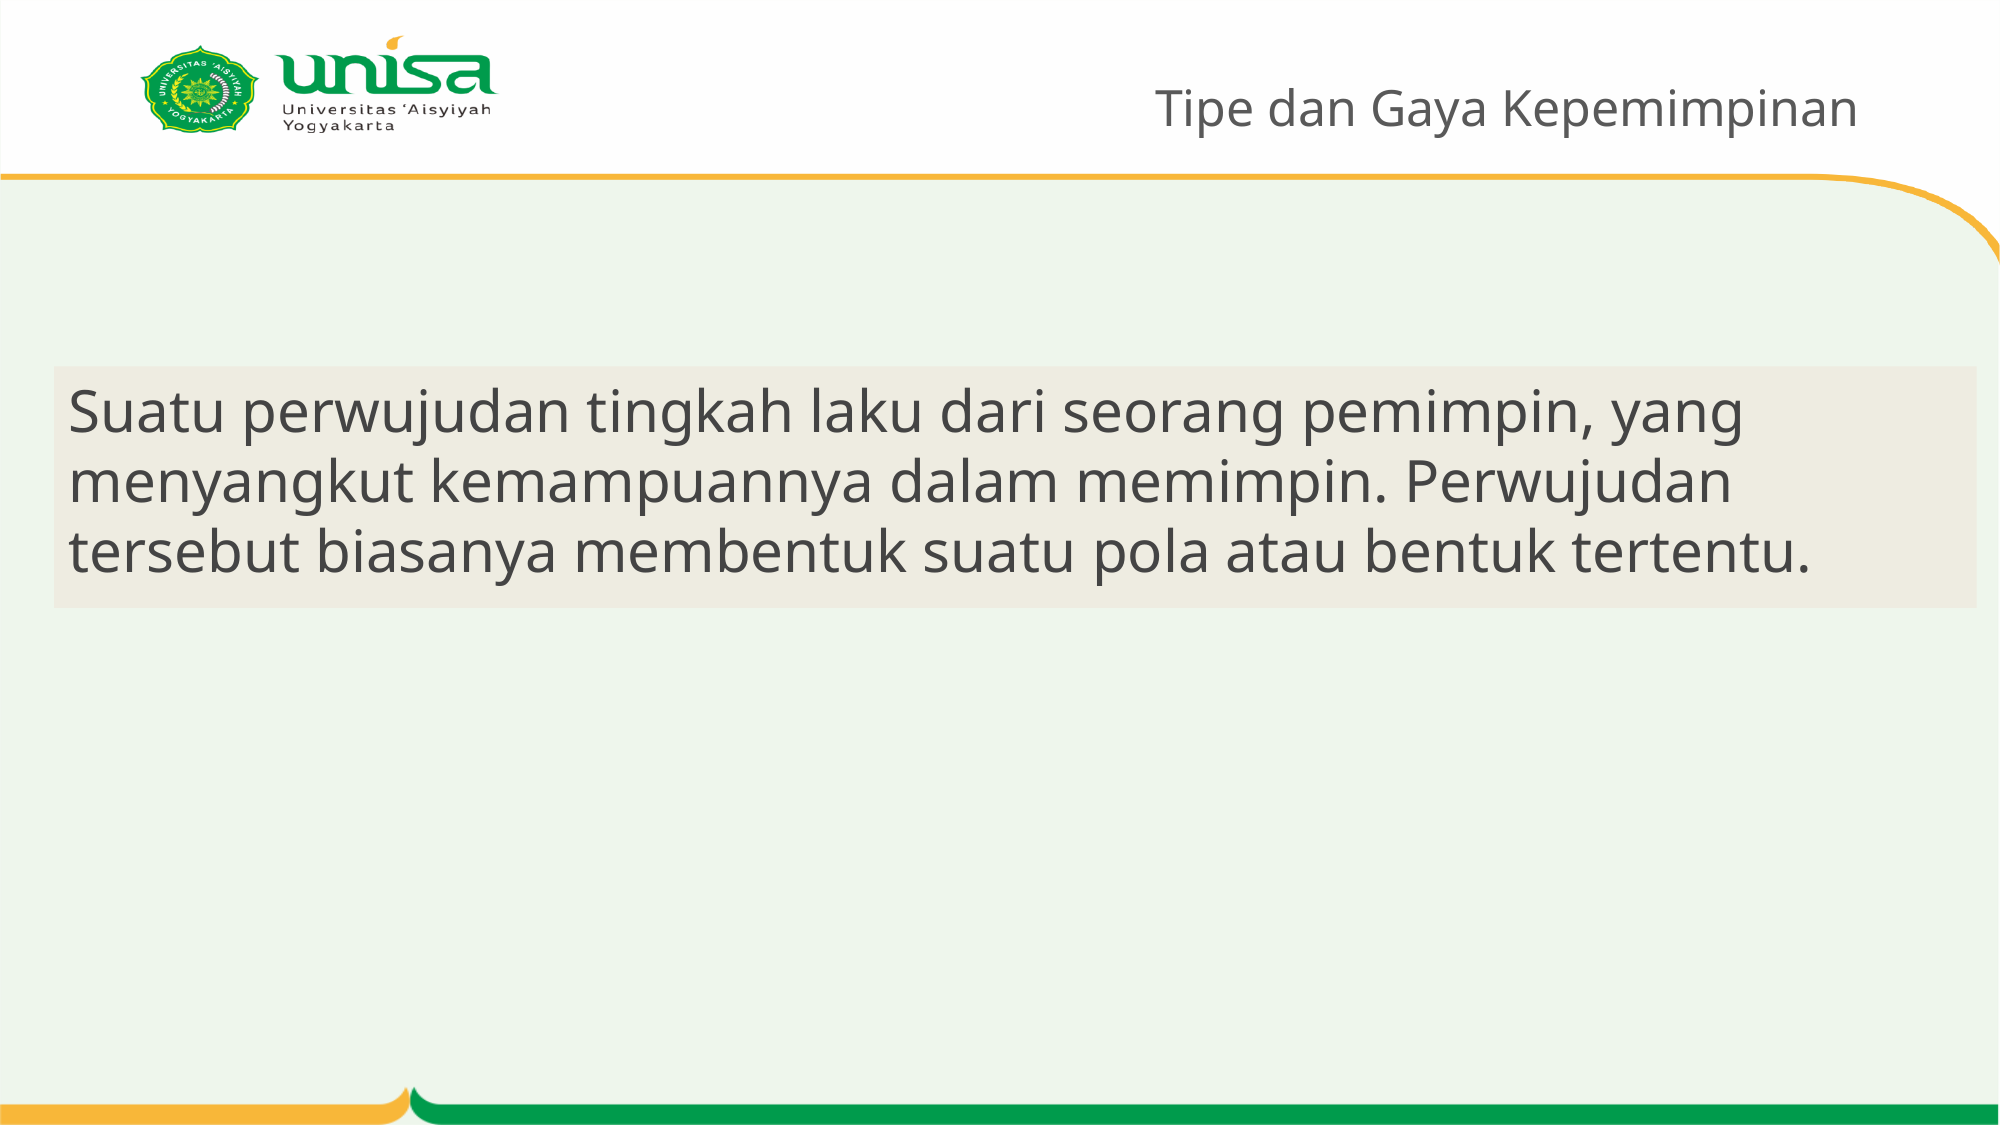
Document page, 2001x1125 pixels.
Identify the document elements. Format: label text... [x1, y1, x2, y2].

list Suatu perwujudan tingkah laku dari seorang pemimpin, yang menyangkut kemampuannya dalam memimpin. Perwujudan tersebut biasanya membentuk suatu pola atau bentuk tertentu. [54, 366, 1977, 608]
title Tipe dan Gaya Kepemimpinan [220, 69, 1875, 141]
picture [0, 0, 2000, 1125]
